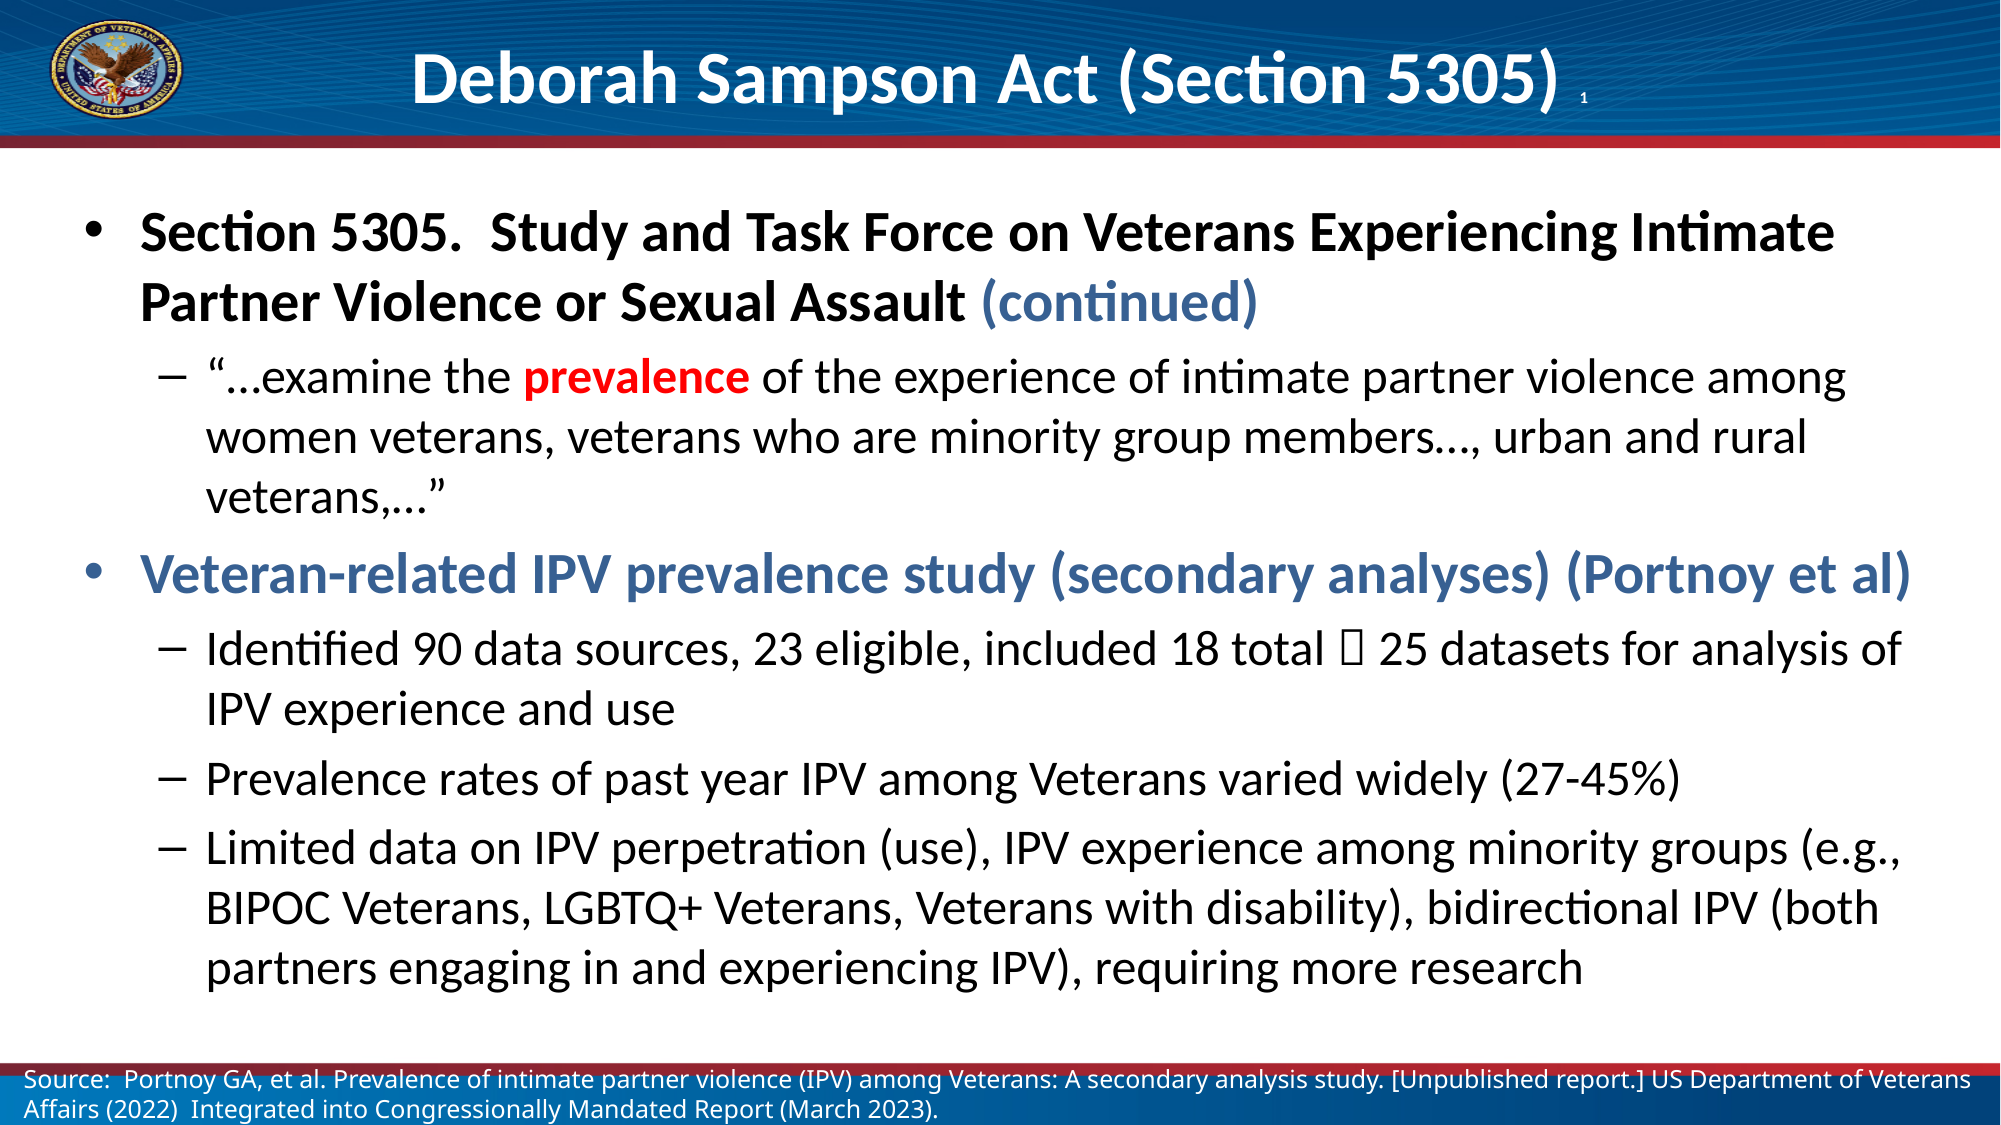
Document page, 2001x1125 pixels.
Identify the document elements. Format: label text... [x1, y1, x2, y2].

list Section 5305. Study and Task Force on Veterans Experiencing Intimate Partner Violence or Sexual Assault (continued) “…examine the prevalence of the experience of intimate partner violence among women veterans, veterans who are minority group members…, urban and rural veterans,…” Veteran-related IPV prevalence study (secondary analyses) (Portnoy et al) Identified 90 data sources, 23 eligible, included 18 total  25 datasets for analysis of IPV experience and use Prevalence rates of past year IPV among Veterans varied widely (27-45%) Limited data on IPV perpetration (use), IPV experience among minority groups (e.g., BIPOC Veterans, LGBTQ+ Veterans, Veterans with disability), bidirectional IPV (both partners engaging in and experiencing IPV), requiring more research [68, 186, 1947, 1005]
text_box Source: Portnoy GA, et al. Prevalence of intimate partner violence (IPV) among Veterans: A secondary analysis study. [Unpublished report.] US Department of Veterans Affairs (2022) Integrated into Congressionally Mandated Report (March 2023). [8, 1055, 2000, 1125]
title Deborah Sampson Act (Section 5305) 1 [99, 21, 1900, 186]
picture [0, 0, 2001, 1125]
